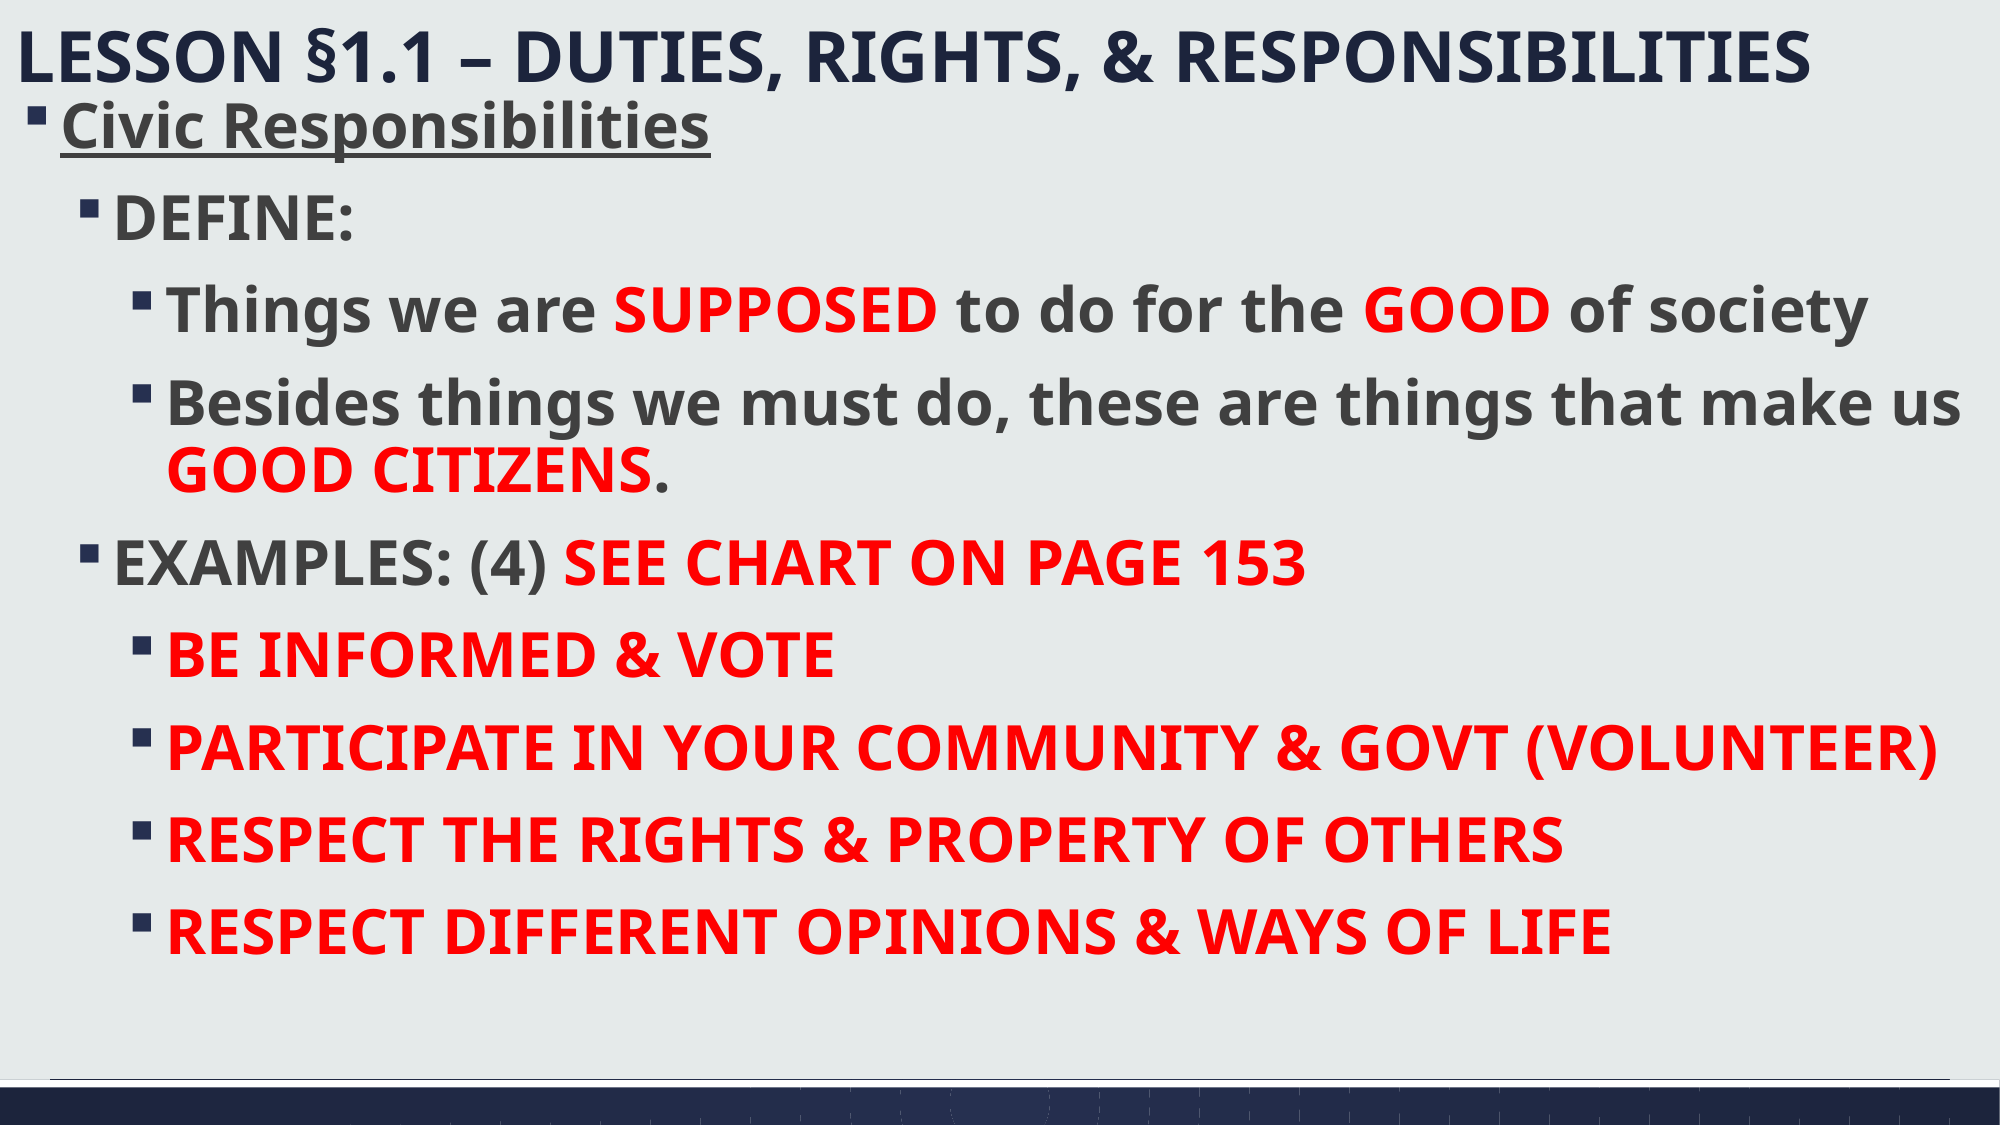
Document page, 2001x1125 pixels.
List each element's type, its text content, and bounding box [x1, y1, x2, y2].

title LESSON §1.1 – DUTIES, RIGHTS, & RESPONSIBILITIES [0, 0, 2000, 86]
list Civic Responsibilities DEFINE: Things we are SUPPOSED to do for the GOOD of society Besides things we must do, these are things that make us GOOD CITIZENS. EXAMPLES: (4) SEE CHART ON PAGE 153 BE INFORMED & VOTE PARTICIPATE IN YOUR COMMUNITY & GOVT (VOLUNTEER) RESPECT THE RIGHTS & PROPERTY OF OTHERS RESPECT DIFFERENT OPINIONS & WAYS OF LIFE [0, 86, 2000, 1065]
